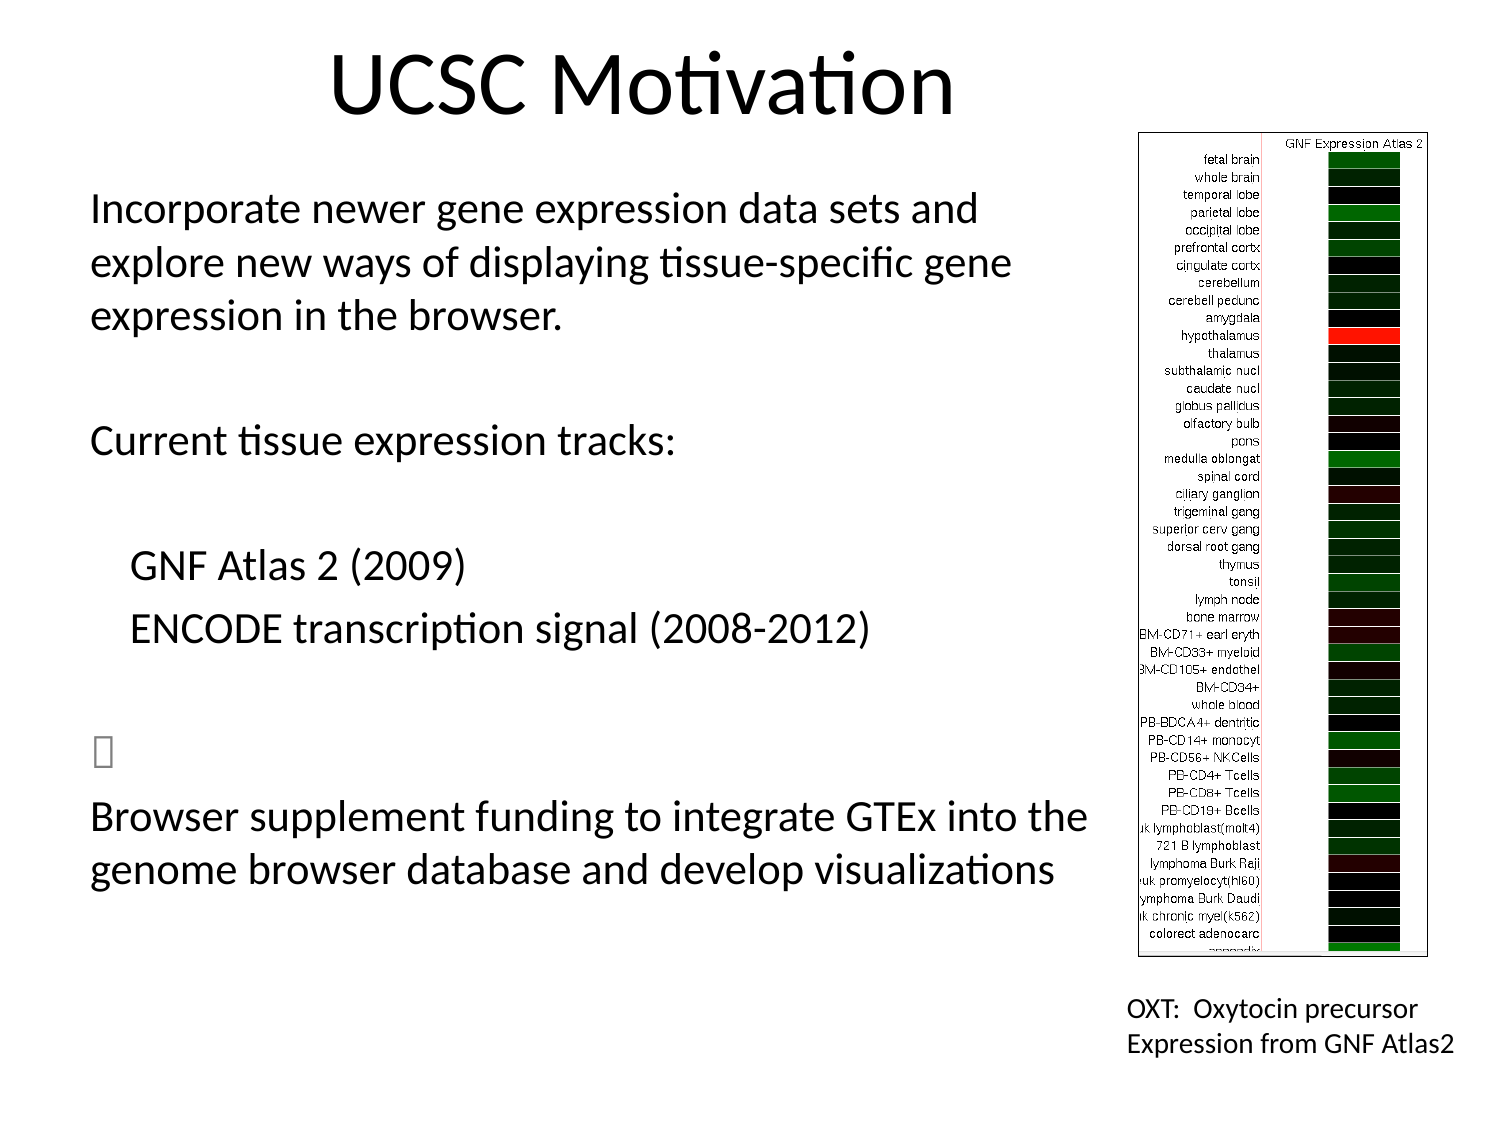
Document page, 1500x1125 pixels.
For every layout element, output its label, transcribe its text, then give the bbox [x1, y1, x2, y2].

picture [1138, 131, 1428, 957]
text_box OXT: Oxytocin precursor Expression from GNF Atlas2 [1112, 981, 1470, 1067]
list Incorporate newer gene expression data sets and explore new ways of displaying tissue-specific gene expression in the browser. Current tissue expression tracks: GNF Atlas 2 (2009) ENCODE transcription signal (2008-2012)  Browser supplement funding to integrate GTEx into the genome browser database and develop visualizations [75, 171, 1110, 957]
title UCSC Motivation [0, 0, 1318, 172]
